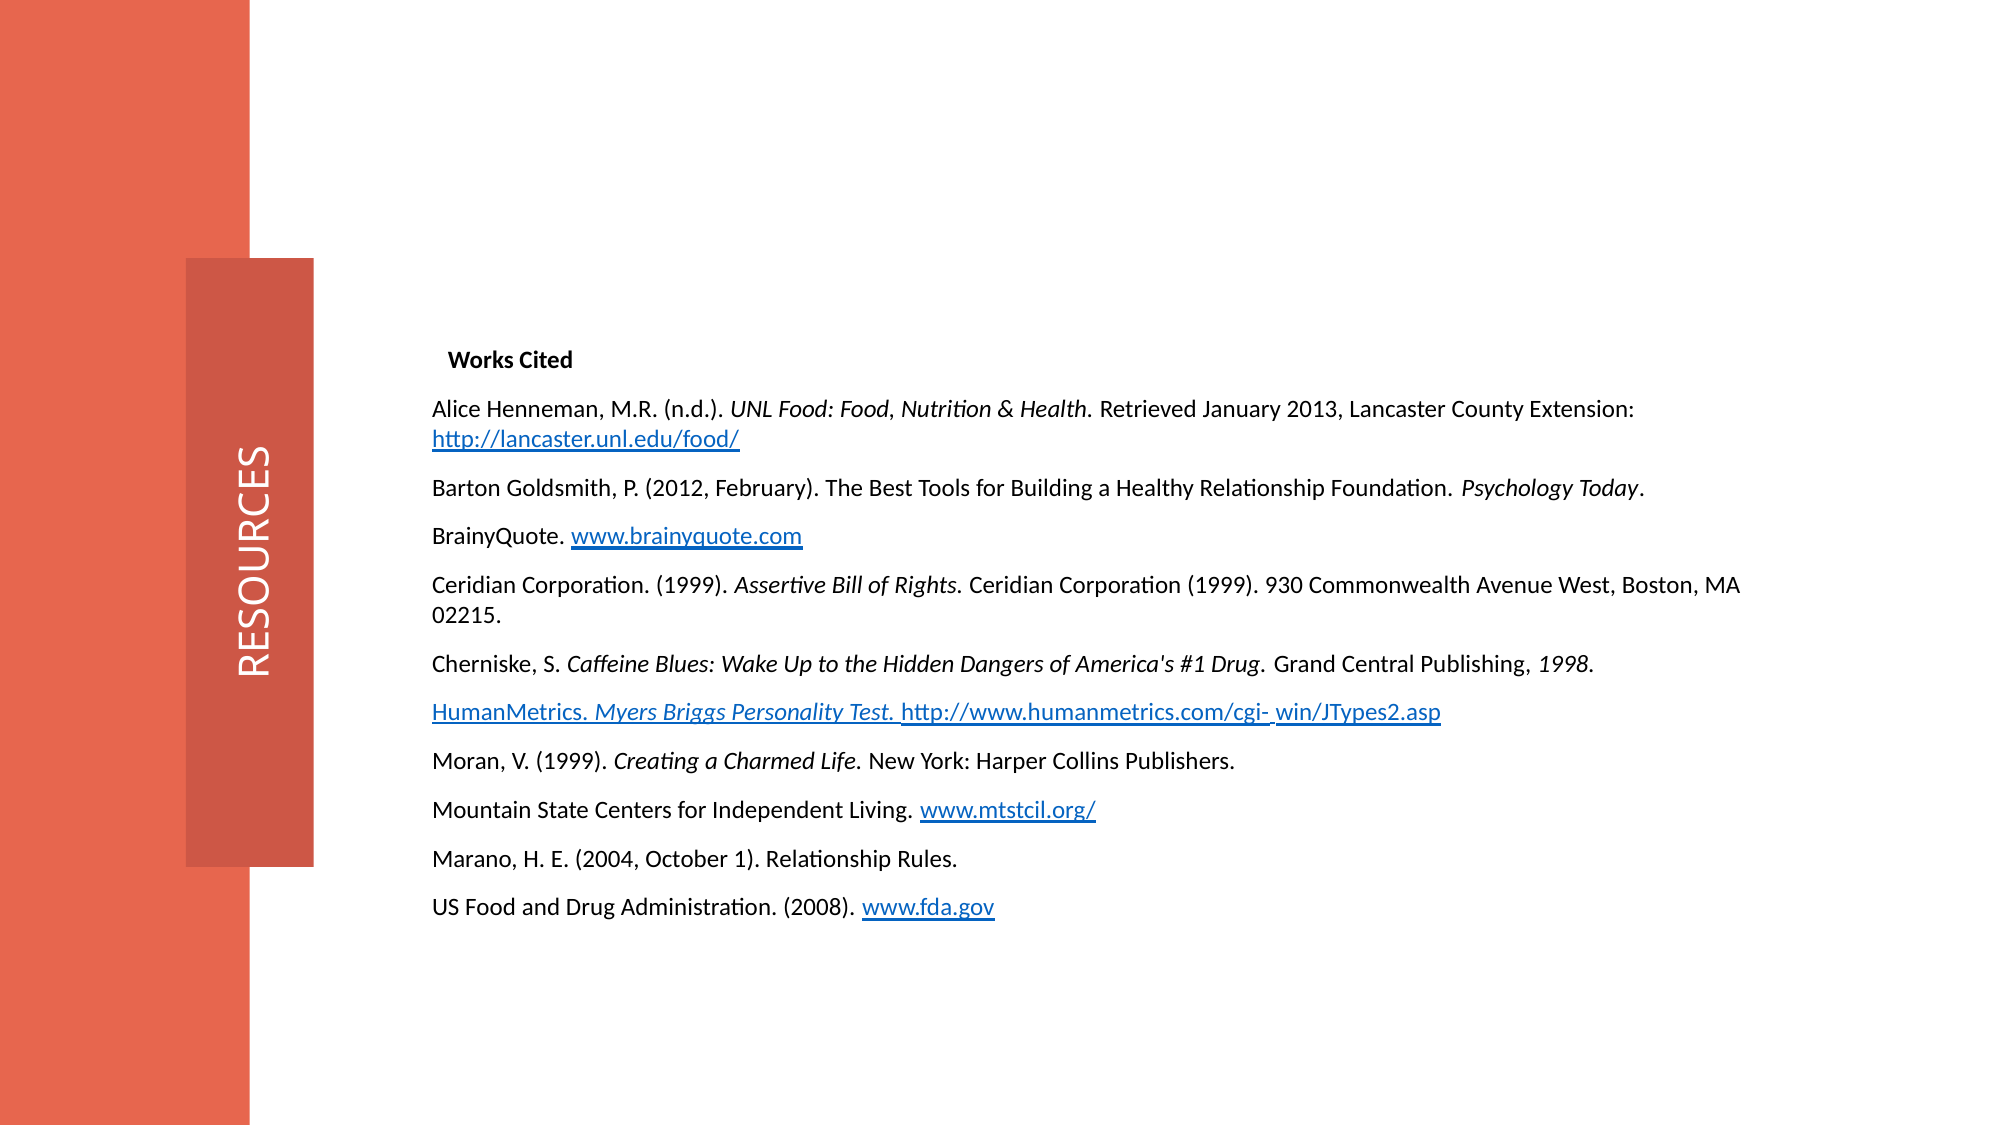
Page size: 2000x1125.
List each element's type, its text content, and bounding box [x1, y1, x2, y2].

text_box RESOURCES [219, 430, 285, 695]
text_box Works Cited Alice Henneman, M.R. (n.d.). UNL Food: Food, Nutrition & Health. Retrieved January 2013, Lancaster County Extension: http://lancaster.unl.edu/food/ Barton Goldsmith, P. (2012, February). The Best Tools for Building a Healthy Relationship Foundation. Psychology Today. BrainyQuote. www.brainyquote.com Ceridian Corporation. (1999). Assertive Bill of Rights. Ceridian Corporation (1999). 930 Commonwealth Avenue West, Boston, MA 02215. Cherniske, S. Caffeine Blues: Wake Up to the Hidden Dangers of America's #1 Drug. Grand Central Publishing, 1998. HumanMetrics. Myers Briggs Personality Test. http://www.humanmetrics.com/cgi- win/JTypes2.asp Moran, V. (1999). Creating a Charmed Life. New York: Harper Collins Publishers. Mountain State Centers for Independent Living. www.mtstcil.org/ Marano, H. E. (2004, October 1). Relationship Rules. US Food and Drug Administration. (2008). www.fda.gov [430, 342, 1831, 1019]
